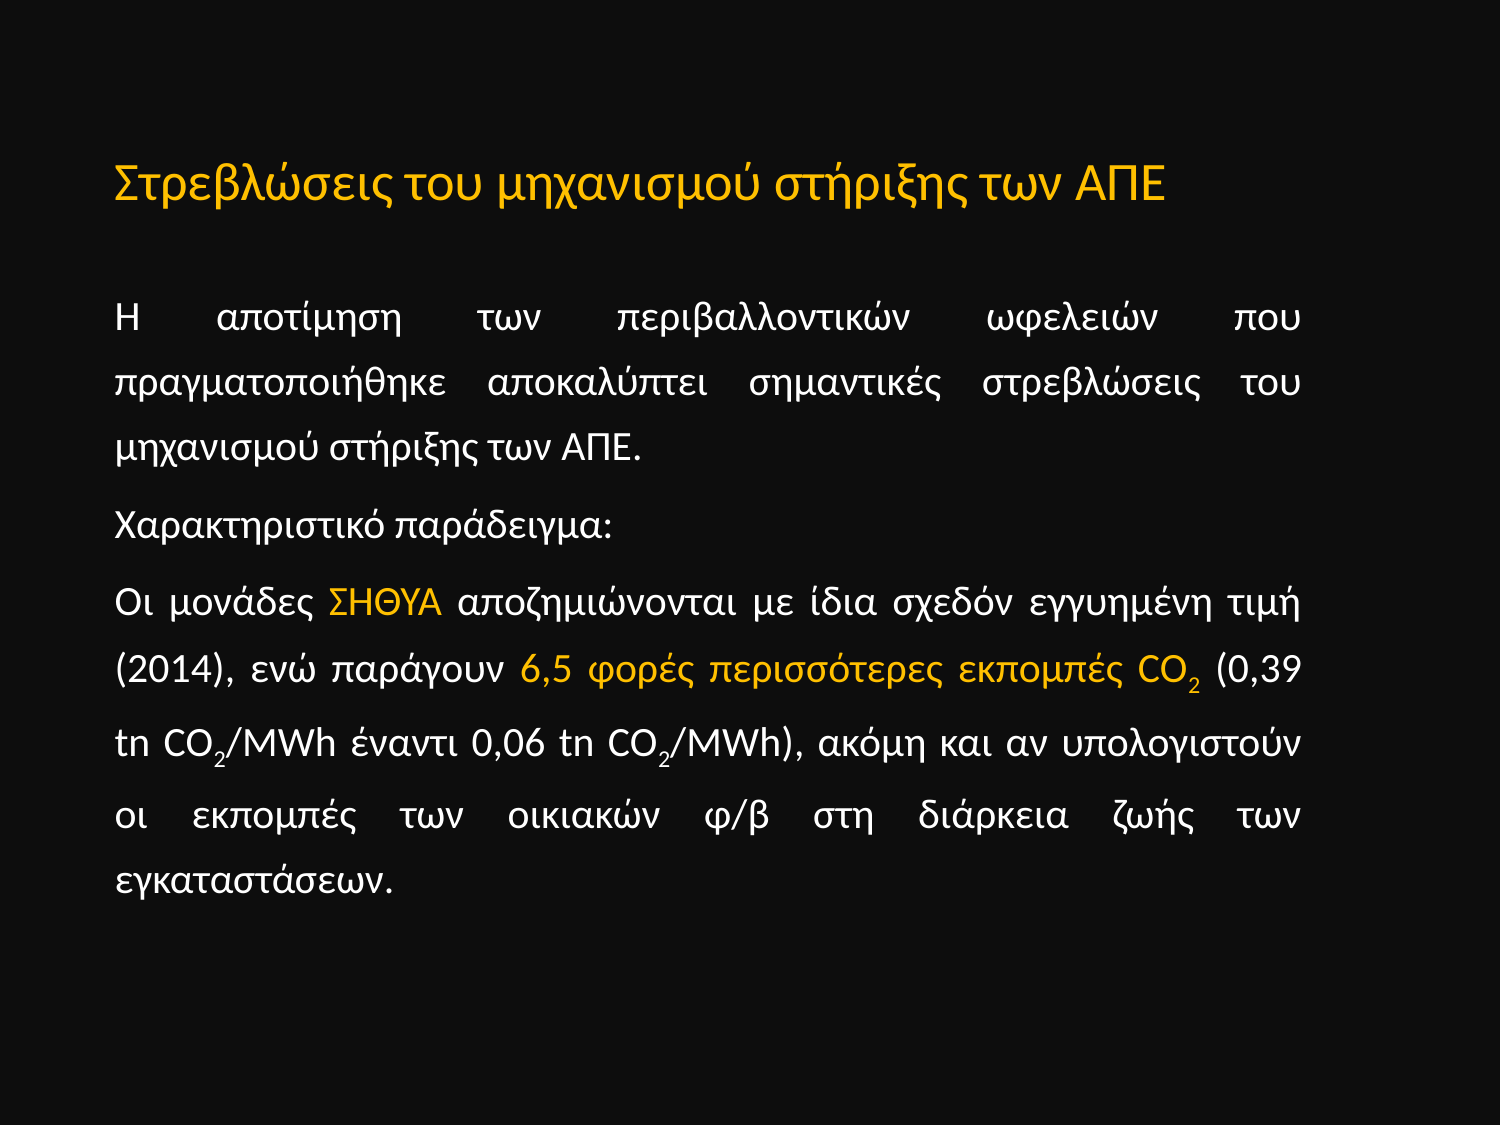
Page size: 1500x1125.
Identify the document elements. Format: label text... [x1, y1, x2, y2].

text_box Στρεβλώσεις του μηχανισμού στήριξης των ΑΠΕ [99, 138, 1232, 219]
text_box Η αποτίμηση των περιβαλλοντικών ωφελειών που πραγματοποιήθηκε αποκαλύπτει σημαντικές στρεβλώσεις του μηχανισμού στήριξης των ΑΠΕ. Χαρακτηριστικό παράδειγμα: Οι μονάδες ΣΗΘΥΑ αποζημιώνονται με ίδια σχεδόν εγγυημένη τιμή (2014), ενώ παράγουν 6,5 φορές περισσότερες εκπομπές CO2 (0,39 tn CO2/MWh έναντι 0,06 tn CO2/MWh), ακόμη και αν υπολογιστούν οι εκπομπές των οικιακών φ/β στη διάρκεια ζωής των εγκαταστάσεων. [99, 266, 1317, 910]
